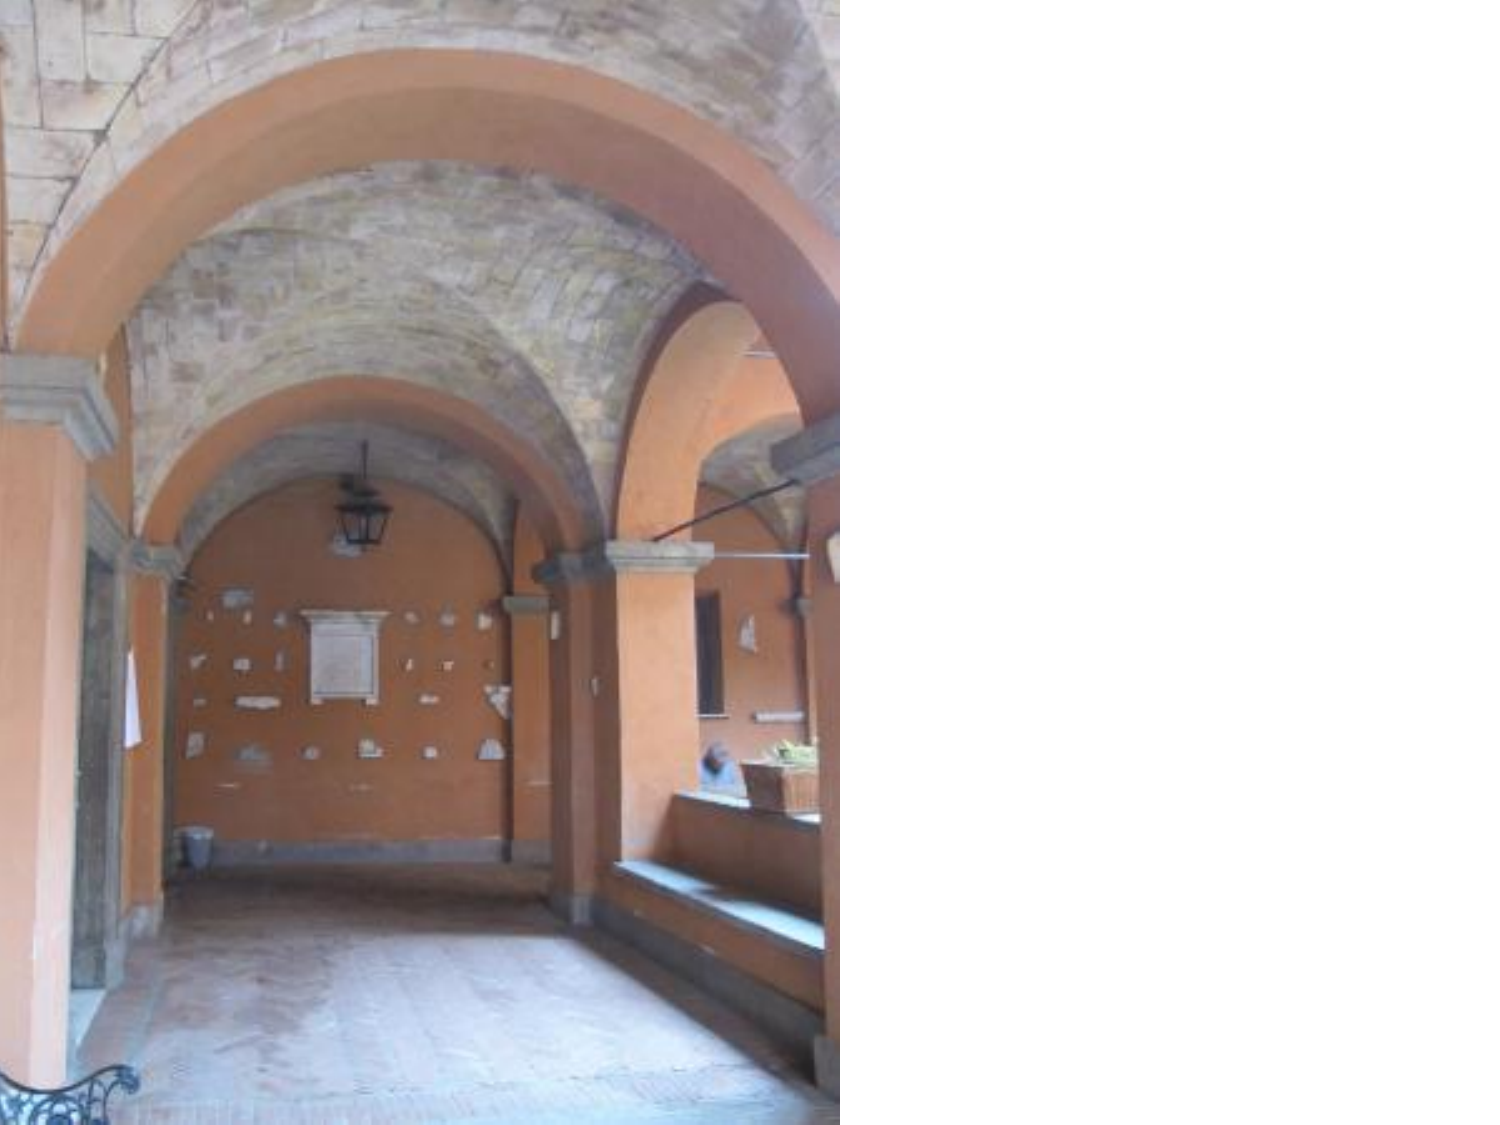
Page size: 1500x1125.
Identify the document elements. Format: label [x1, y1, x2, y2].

list [0, 0, 840, 1125]
